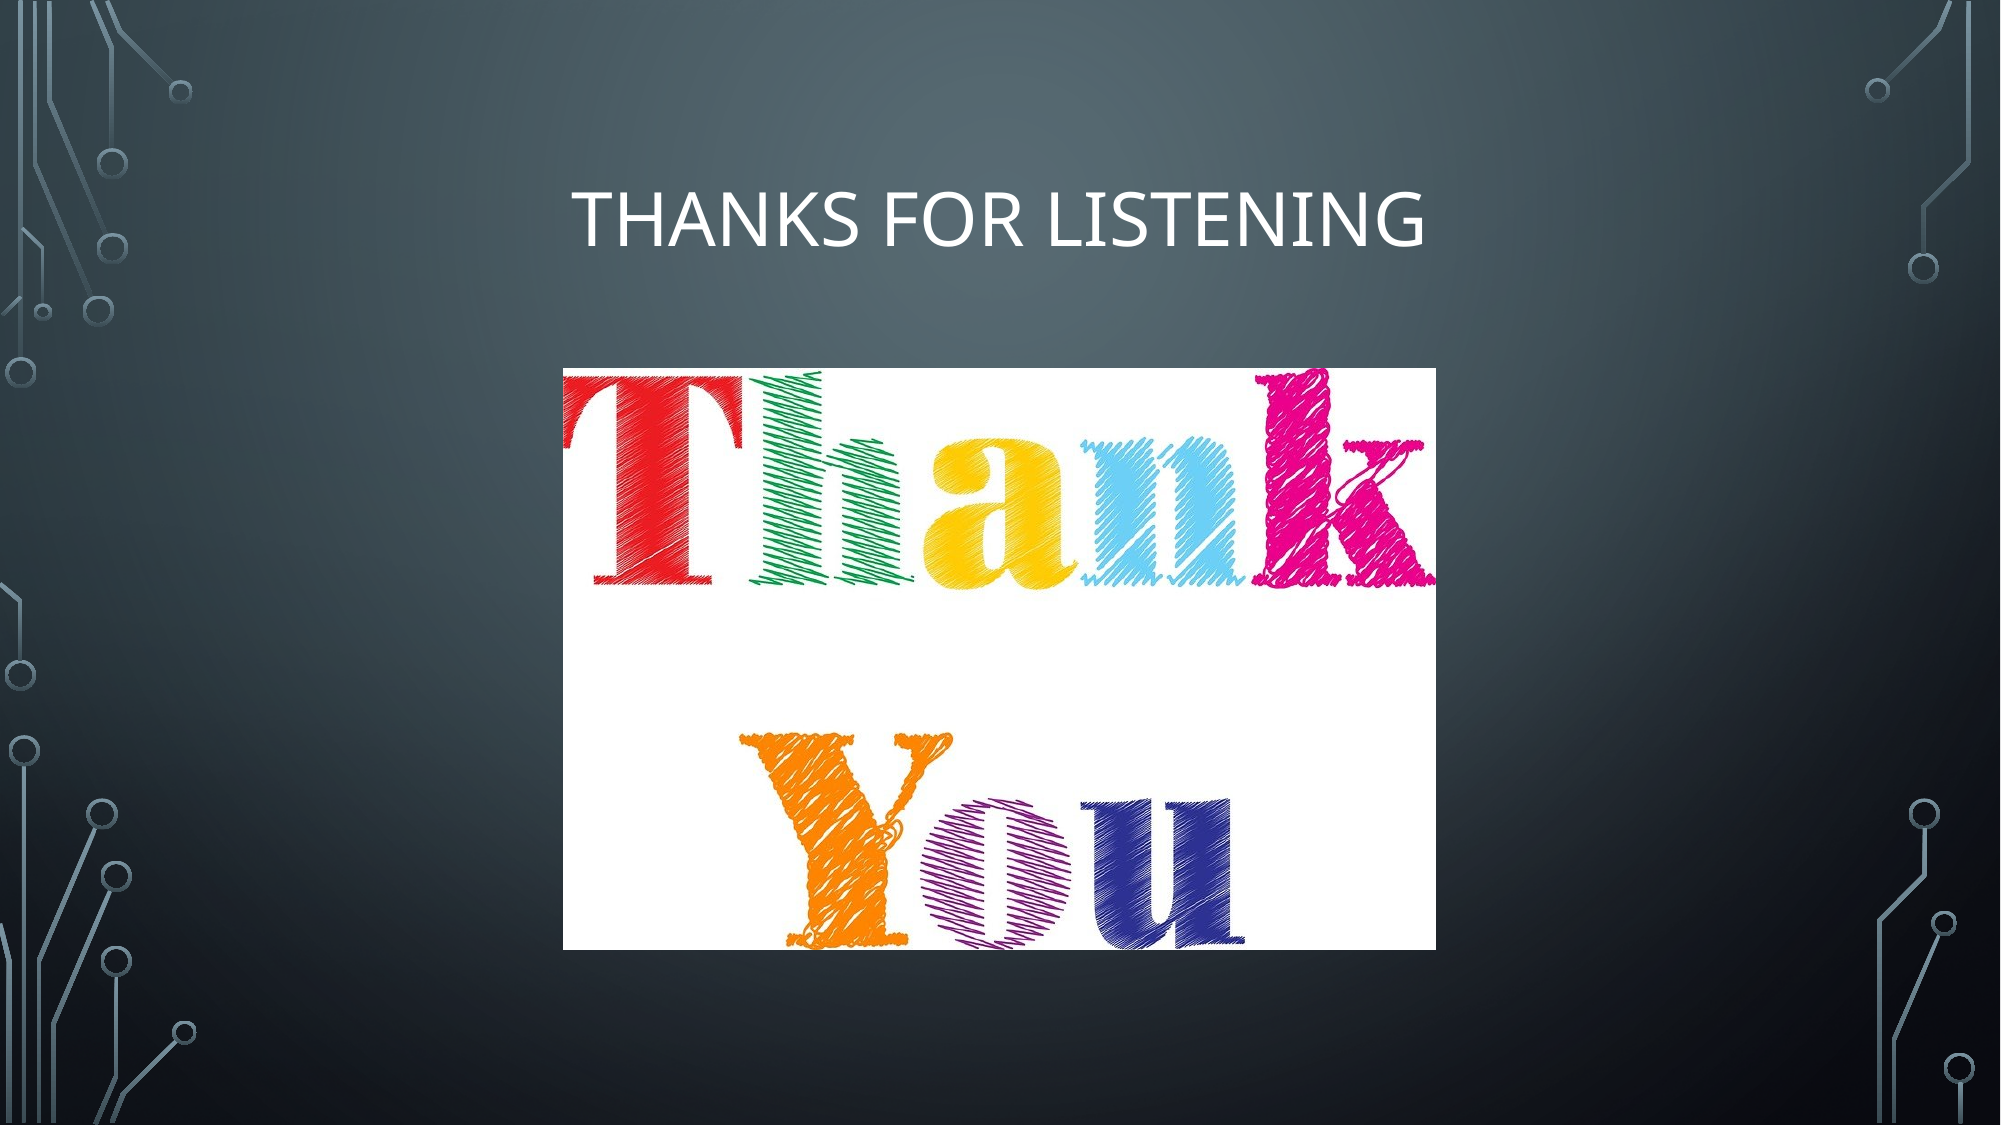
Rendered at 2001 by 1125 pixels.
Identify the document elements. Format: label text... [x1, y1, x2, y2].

title Thanks for listening [187, 101, 1813, 344]
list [563, 368, 1436, 951]
